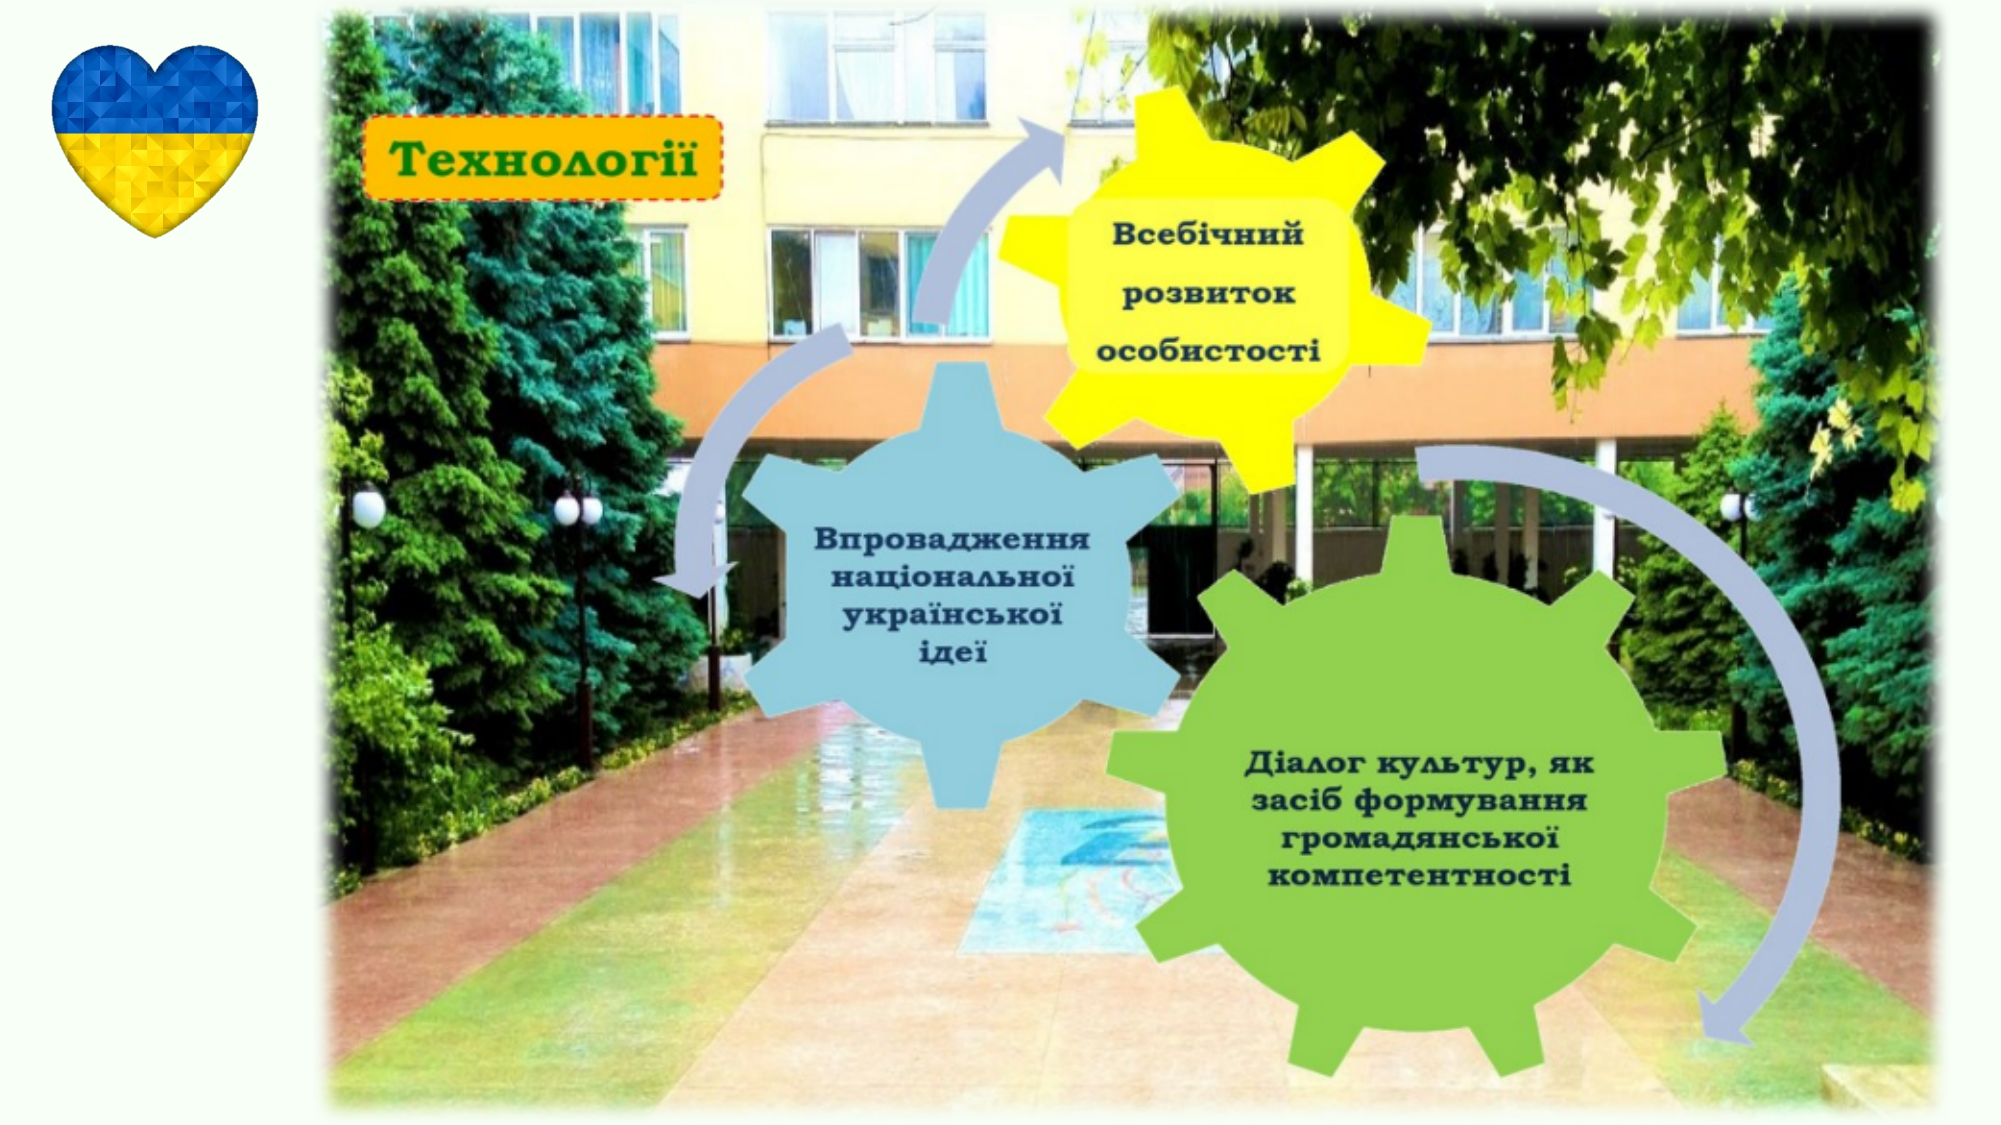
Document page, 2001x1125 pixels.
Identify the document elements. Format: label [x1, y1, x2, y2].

picture [313, 0, 1950, 1125]
picture [33, 20, 276, 263]
